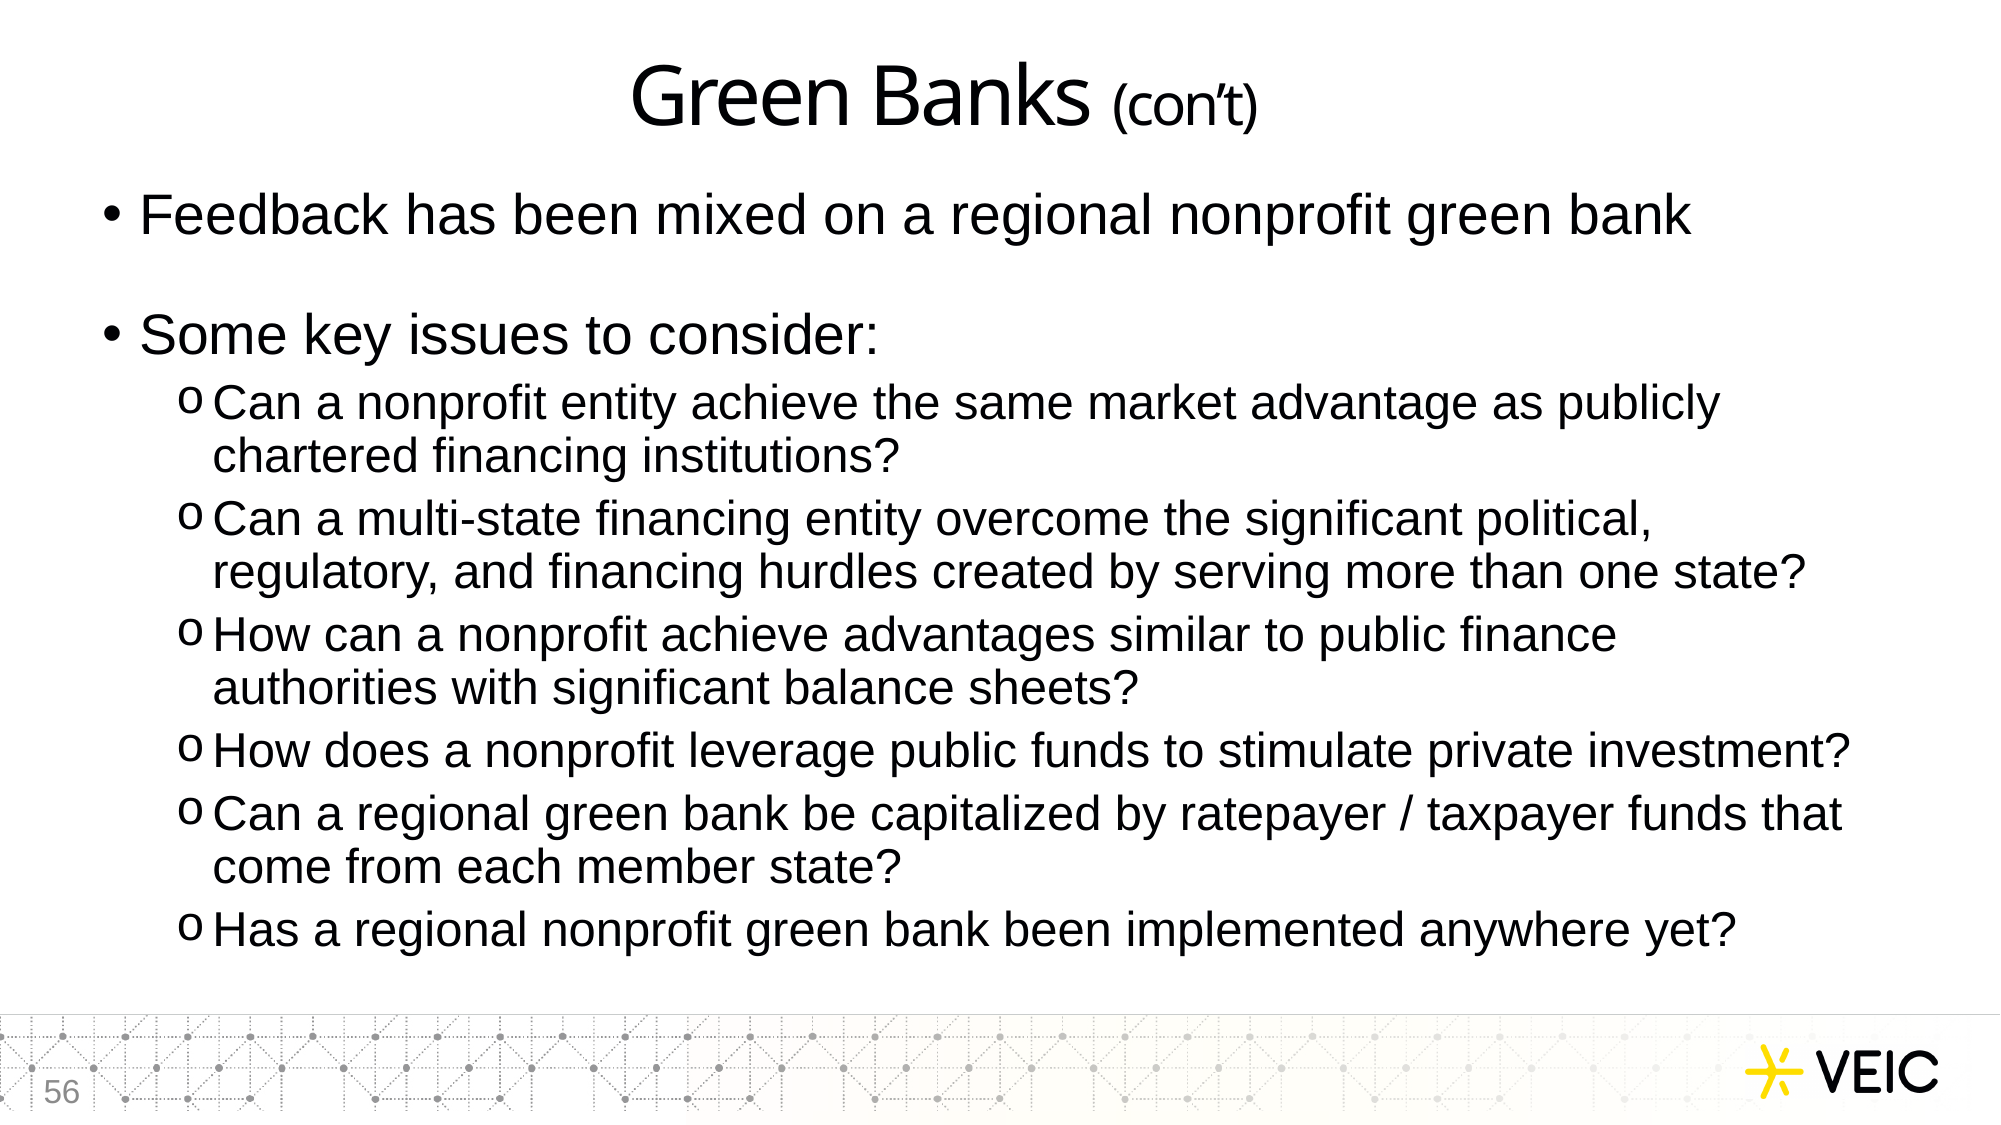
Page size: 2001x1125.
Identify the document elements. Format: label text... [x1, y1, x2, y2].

slide_number 56 [28, 1060, 479, 1121]
list Feedback has been mixed on a regional nonprofit green bank Some key issues to consider: Can a nonprofit entity achieve the same market advantage as publicly chartered financing institutions? Can a multi-state financing entity overcome the significant political, regulatory, and financing hurdles created by serving more than one state? How can a nonprofit achieve advantages similar to public finance authorities with significant balance sheets? How does a nonprofit leverage public funds to stimulate private investment? Can a regional green bank be capitalized by ratepayer / taxpayer funds that come from each member state? Has a regional nonprofit green bank been implemented anywhere yet? [87, 177, 1875, 1014]
picture [1745, 1044, 1938, 1099]
title Green Banks (con’t) [69, 46, 1857, 193]
